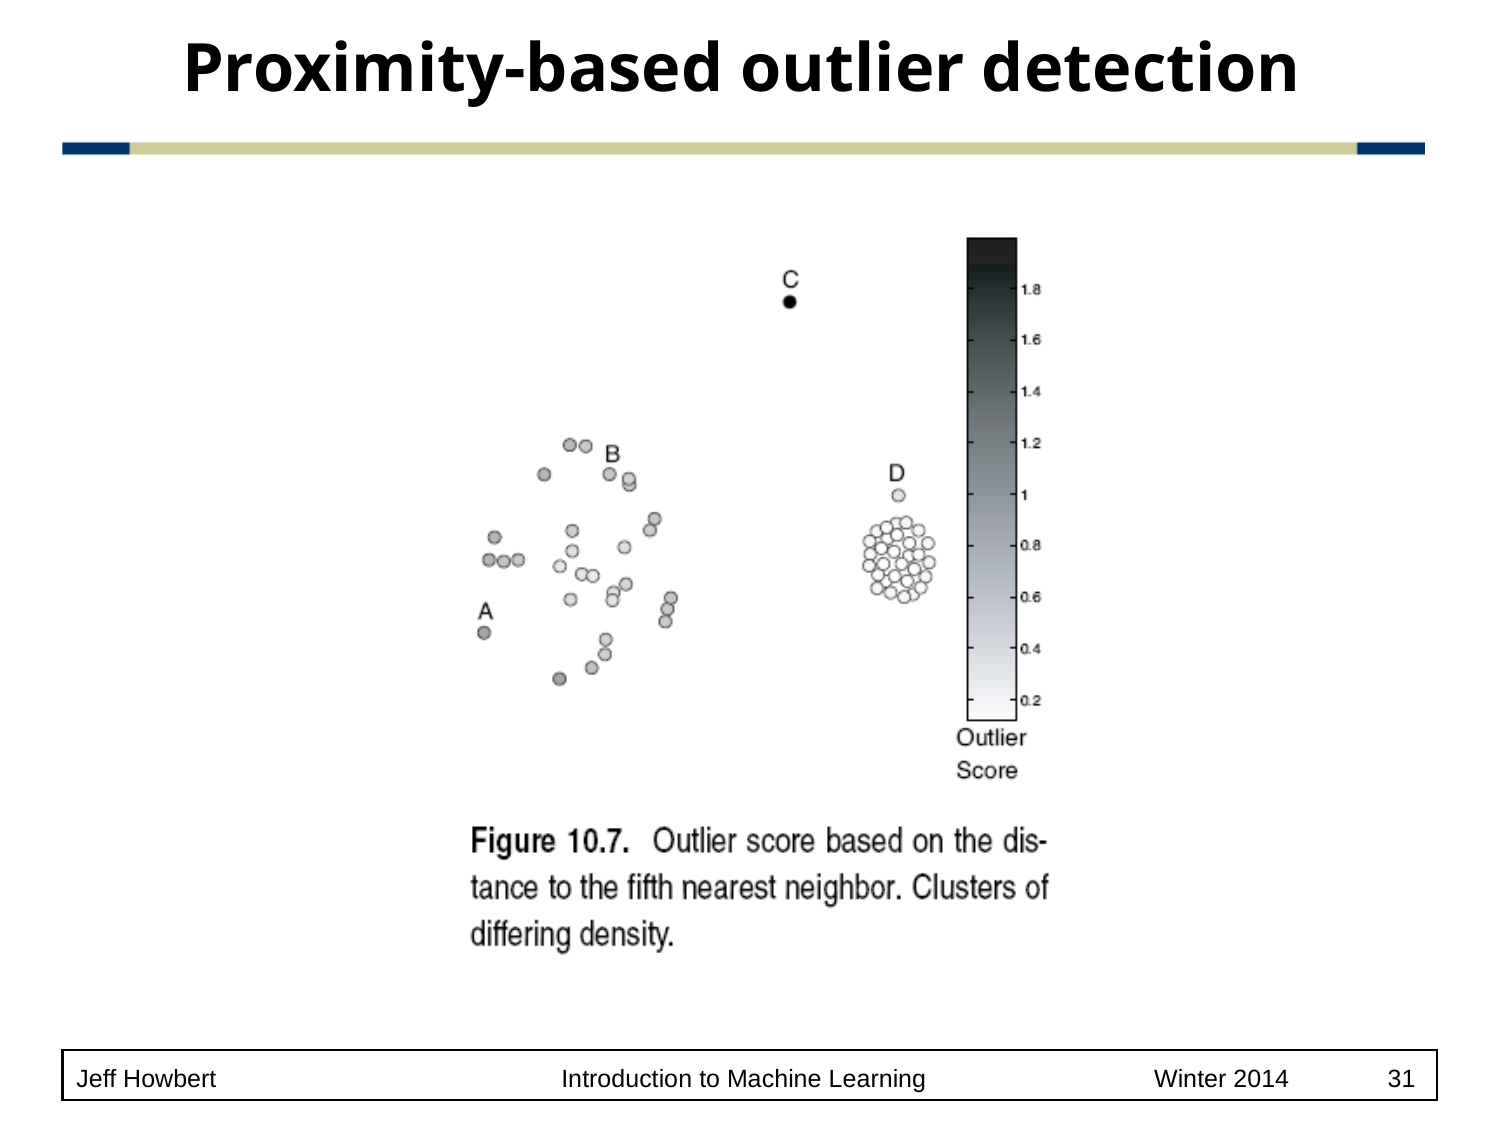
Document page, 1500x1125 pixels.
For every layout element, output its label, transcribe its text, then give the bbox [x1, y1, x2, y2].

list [431, 224, 1113, 996]
title Proximity-based outlier detection [61, 24, 1422, 113]
